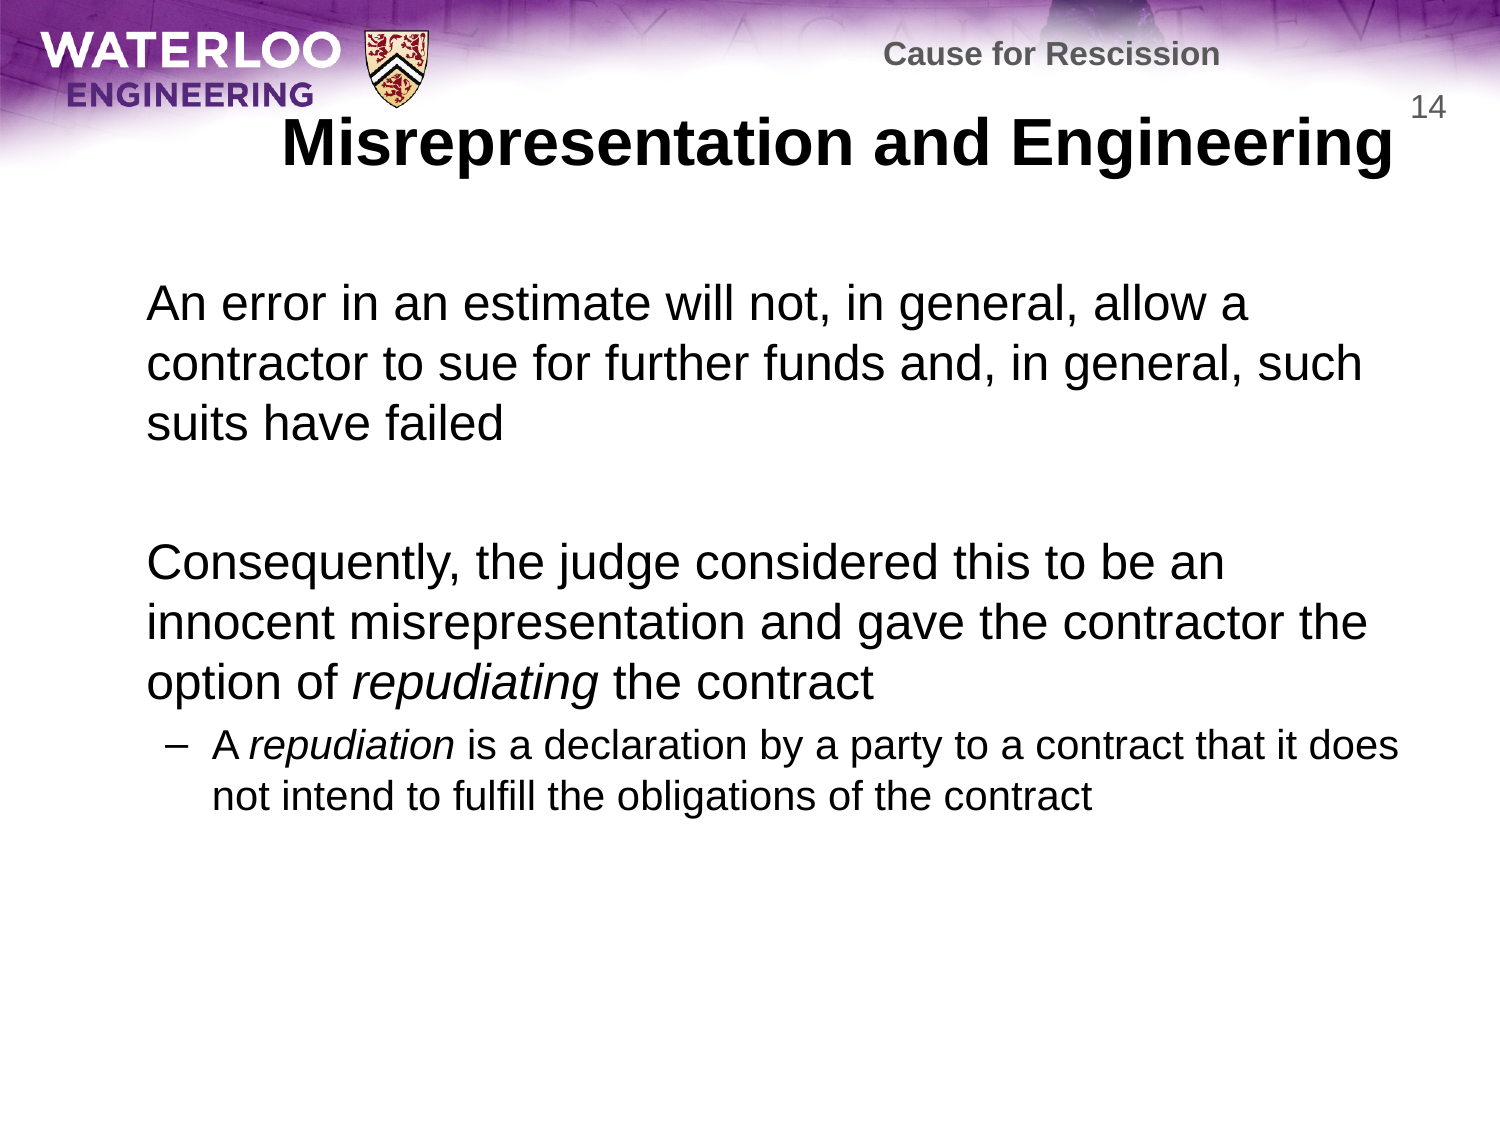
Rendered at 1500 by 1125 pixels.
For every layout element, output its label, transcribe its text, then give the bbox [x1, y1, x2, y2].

title Misrepresentation and Engineering [252, 44, 1426, 233]
slide_number 14 [1333, 73, 1462, 134]
list An error in an estimate will not, in general, allow a contractor to sue for further funds and, in general, such suits have failed Consequently, the judge considered this to be an innocent misrepresentation and gave the contractor the option of repudiating the contract A repudiation is a declaration by a party to a contract that it does not intend to fulfill the obligations of the contract [74, 262, 1426, 1020]
picture [0, 0, 1500, 1125]
footer Cause for Rescission [453, 24, 1236, 68]
